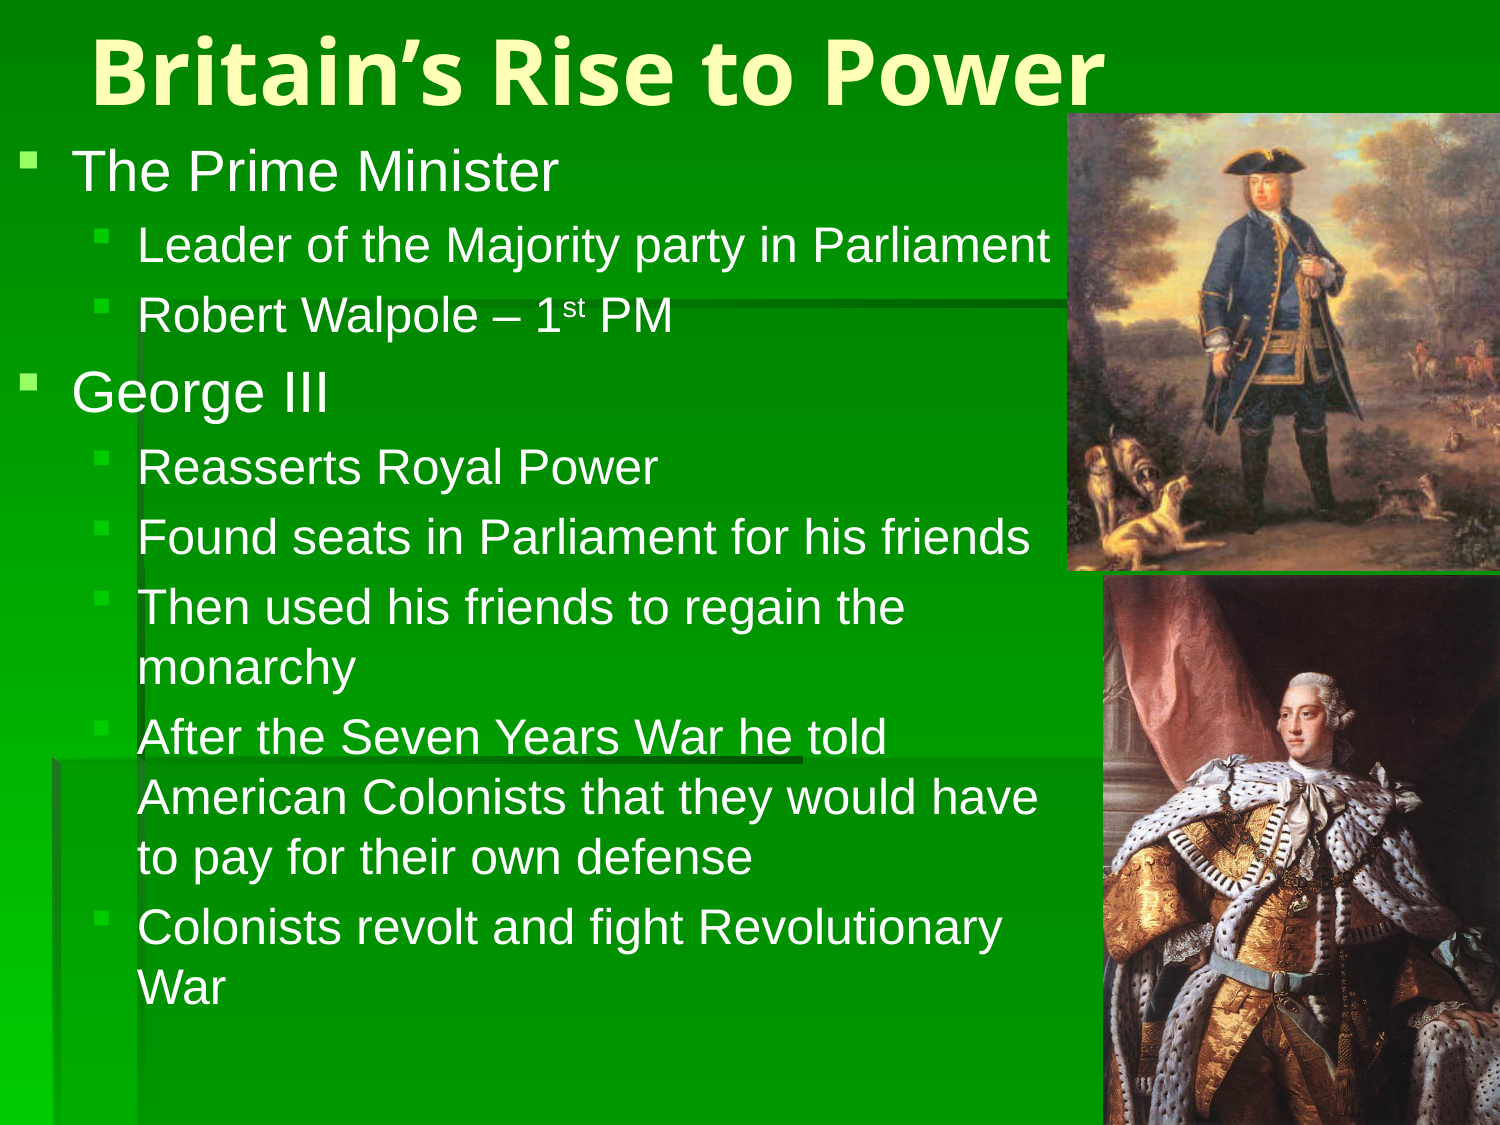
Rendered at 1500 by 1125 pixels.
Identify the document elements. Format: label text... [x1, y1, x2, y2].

picture [1103, 575, 1500, 1125]
picture [1066, 112, 1500, 572]
list The Prime Minister Leader of the Majority party in Parliament Robert Walpole – 1st PM George III Reasserts Royal Power Found seats in Parliament for his friends Then used his friends to regain the monarchy After the Seven Years War he told American Colonists that they would have to pay for their own defense Colonists revolt and fight Revolutionary War [0, 124, 1068, 1125]
title Britain’s Rise to Power [72, 0, 1449, 124]
